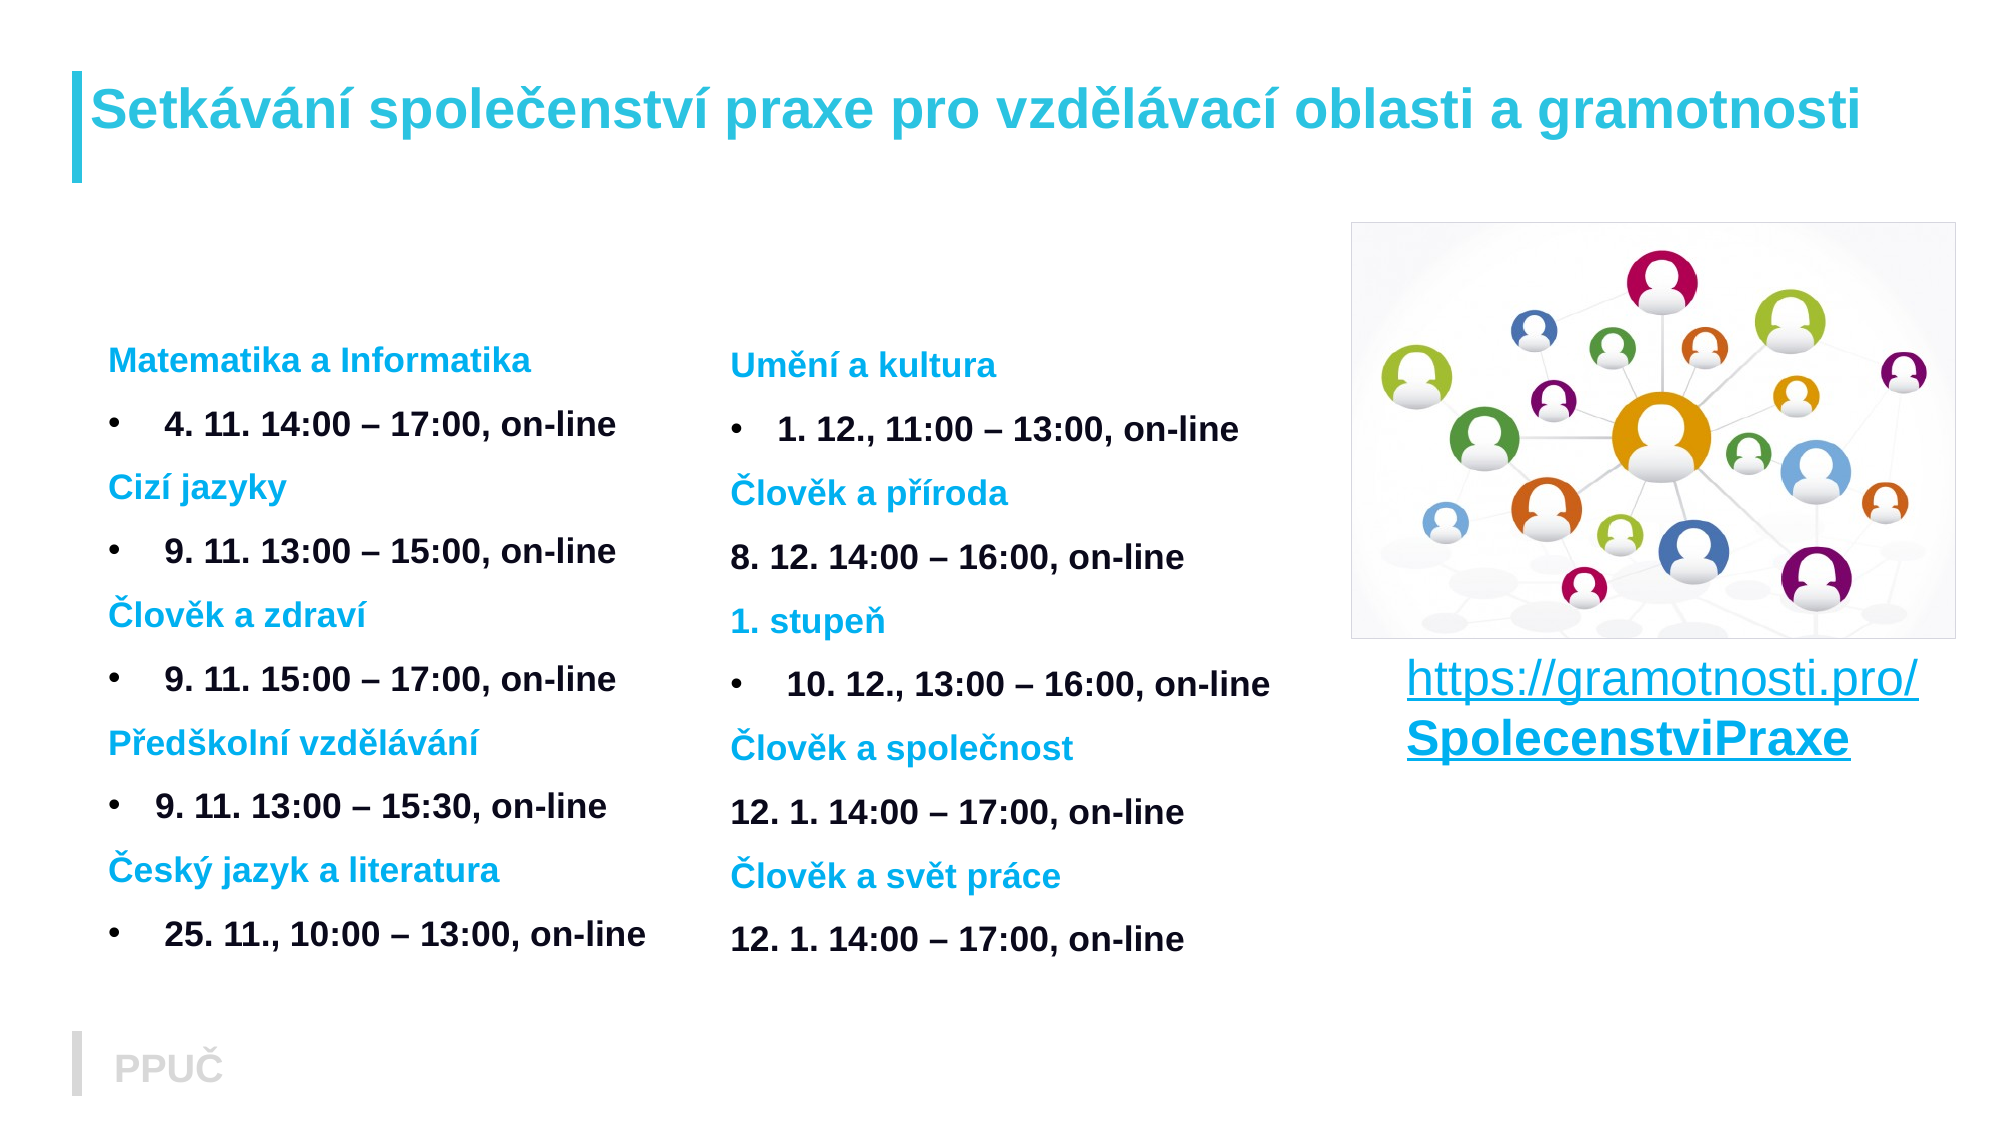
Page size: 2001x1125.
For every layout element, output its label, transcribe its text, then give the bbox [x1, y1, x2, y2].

text_box Umění a kultura 1. 12., 11:00 – 13:00, on-line Člověk a příroda 8. 12. 14:00 – 16:00, on-line 1. stupeň 10. 12., 13:00 – 16:00, on-line Člověk a společnost 12. 1. 14:00 – 17:00, on-line Člověk a svět práce 12. 1. 14:00 – 17:00, on-line [715, 313, 1295, 1096]
text_box https://gramotnosti.pro/SpolecenstviPraxe [1391, 646, 1955, 774]
title Setkávání společenství praxe pro vzdělávací oblasti a gramotnosti [80, 54, 1978, 168]
picture [1351, 223, 1956, 638]
text_box Matematika a Informatika 4. 11. 14:00 – 17:00, on-line Cizí jazyky 9. 11. 13:00 – 15:00, on-line Člověk a zdraví 9. 11. 15:00 – 17:00, on-line Předškolní vzdělávání 9. 11. 13:00 – 15:30, on-line Český jazyk a literatura 25. 11., 10:00 – 13:00, on-line [93, 308, 692, 1125]
